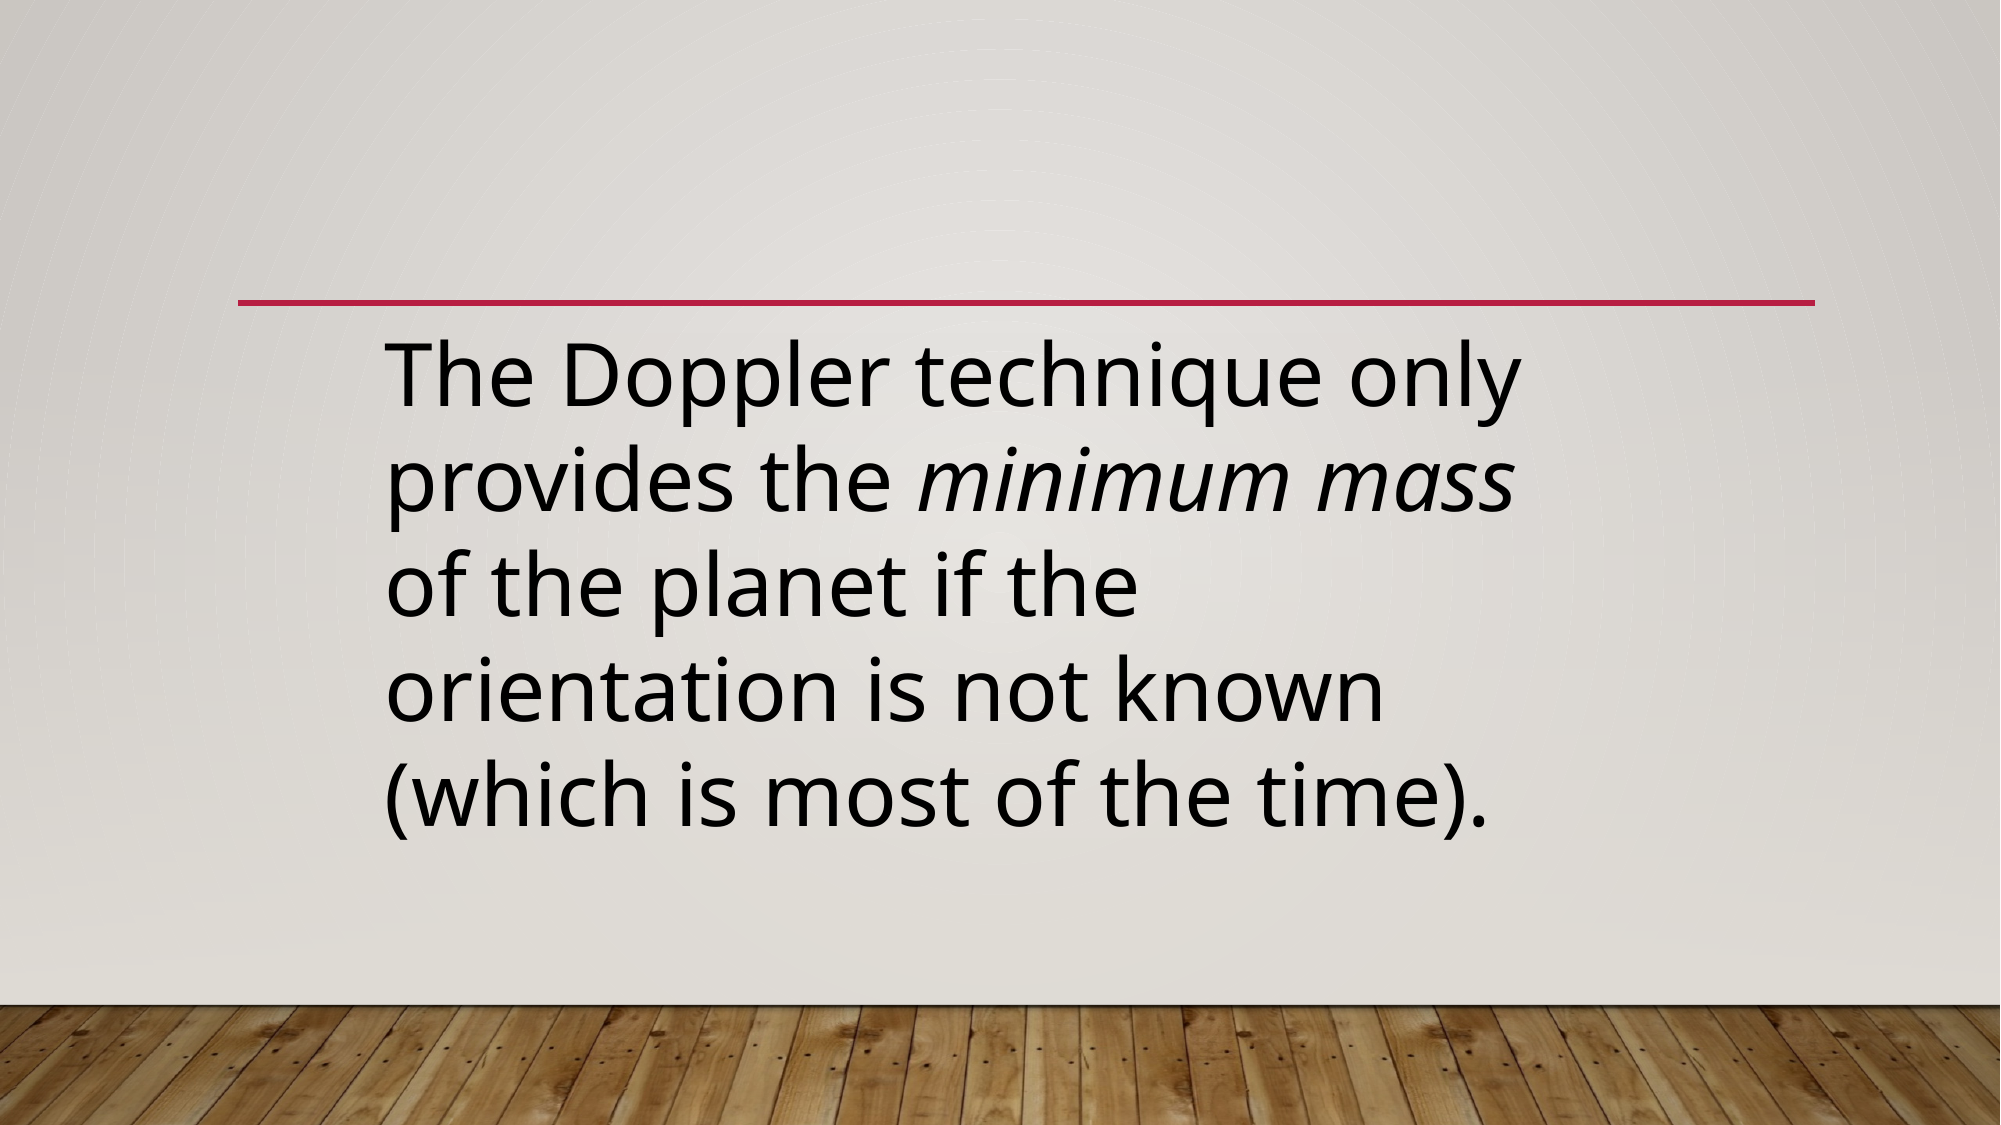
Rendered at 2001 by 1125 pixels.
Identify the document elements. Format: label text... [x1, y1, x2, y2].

picture [0, 1005, 2000, 1125]
text_box The Doppler technique only provides the minimum mass of the planet if the orientation is not known (which is most of the time). [370, 311, 1633, 852]
